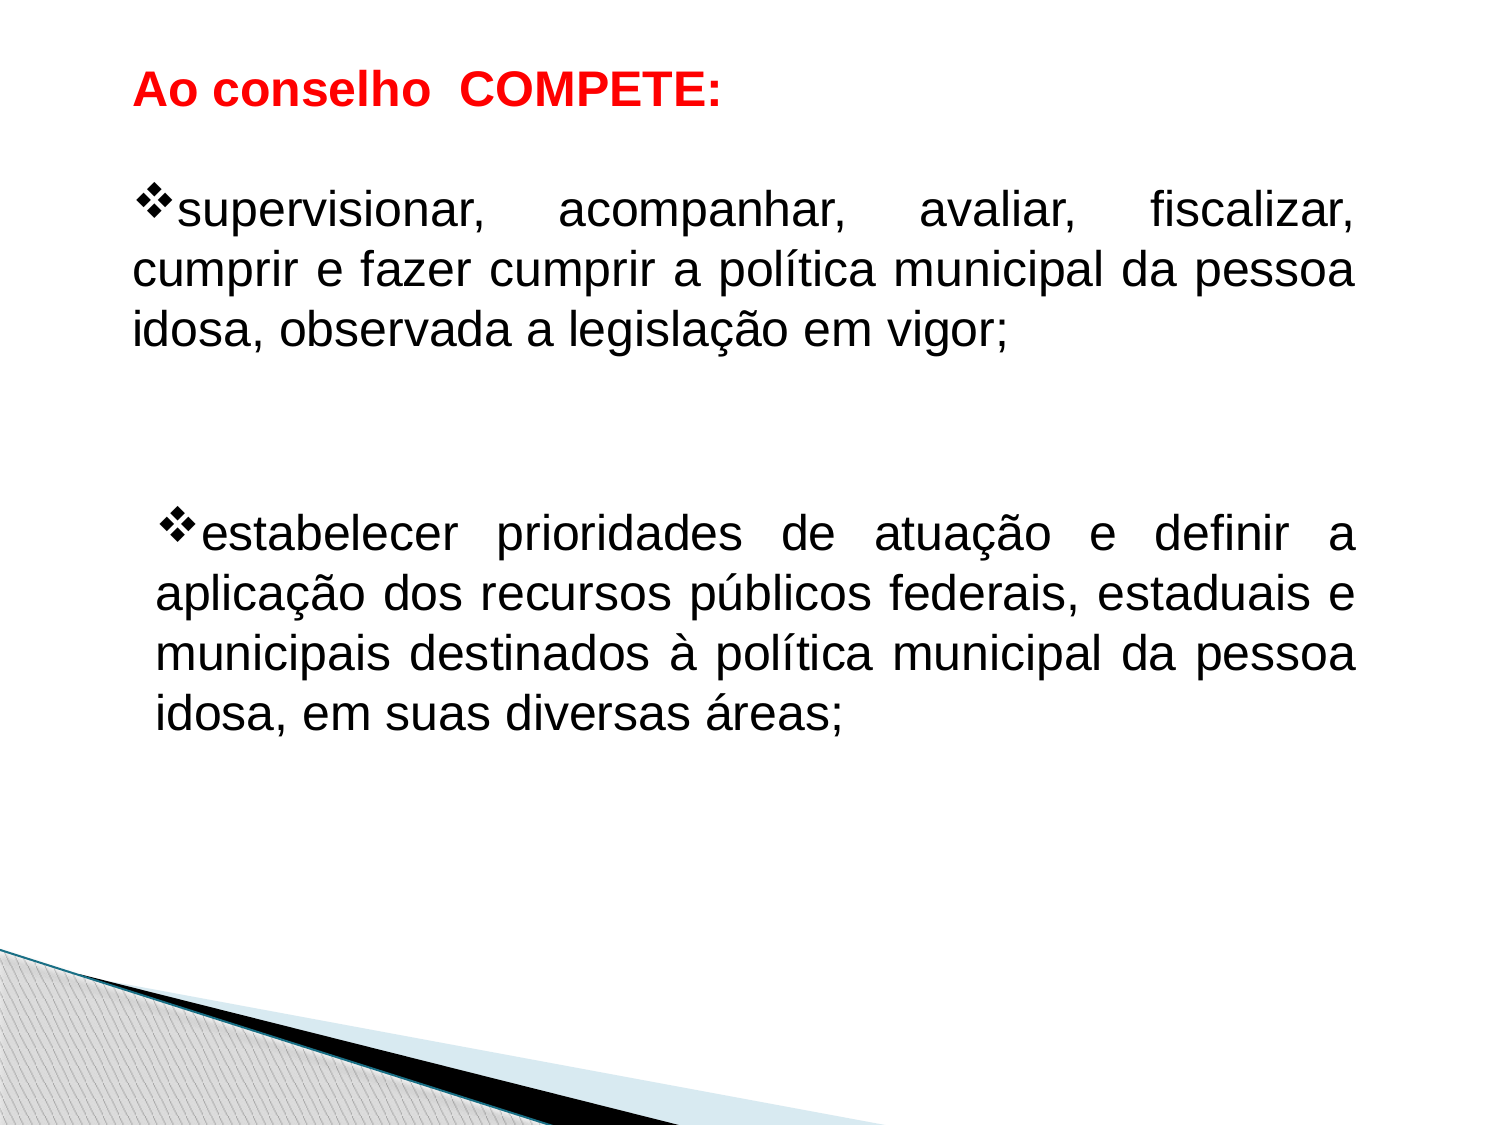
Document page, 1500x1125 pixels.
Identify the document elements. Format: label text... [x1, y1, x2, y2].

text_box Ao conselho COMPETE: supervisionar, acompanhar, avaliar, fiscalizar, cumprir e fazer cumprir a política municipal da pessoa idosa, observada a legislação em vigor; [117, 48, 1372, 469]
text_box estabelecer prioridades de atuação e definir a aplicação dos recursos públicos federais, estaduais e municipais destinados à política municipal da pessoa idosa, em suas diversas áreas; [140, 433, 1371, 749]
